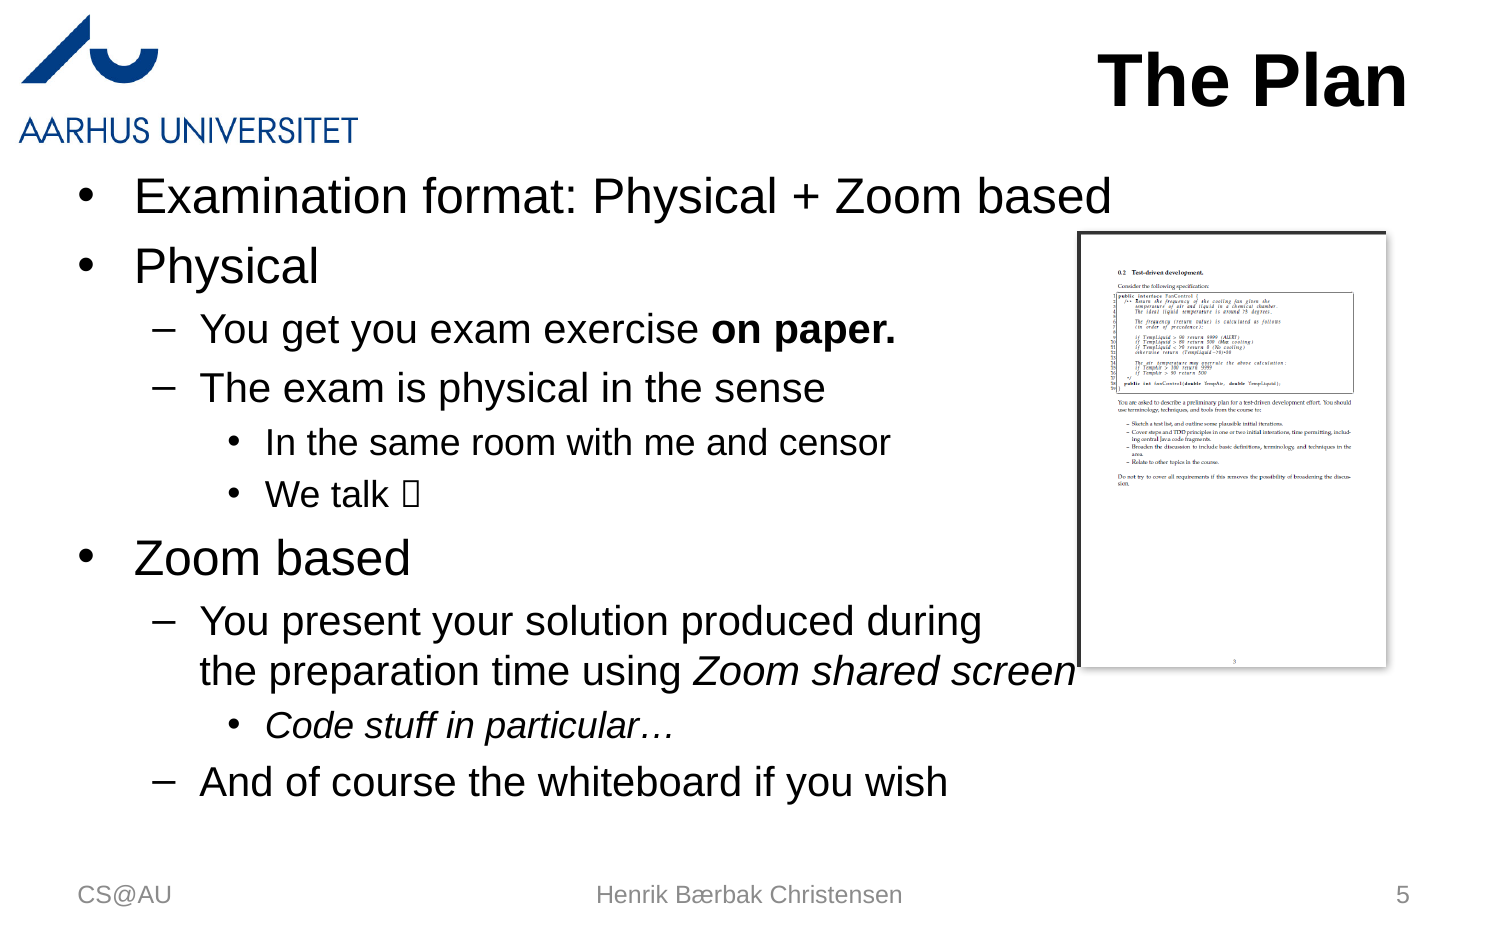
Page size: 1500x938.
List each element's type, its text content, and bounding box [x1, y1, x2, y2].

footer Henrik Bærbak Christensen [512, 868, 988, 919]
picture [1076, 230, 1386, 667]
slide_number 5 [1074, 868, 1425, 919]
picture [14, 9, 358, 146]
slide_number CS@AU [62, 868, 413, 919]
list Examination format: Physical + Zoom based Physical You get you exam exercise on paper. The exam is physical in the sense In the same room with me and censor We talk  Zoom based You present your solution produced during the preparation time using Zoom shared screen Code stuff in particular… And of course the whiteboard if you wish [62, 156, 1425, 865]
title The Plan [75, 27, 1425, 125]
